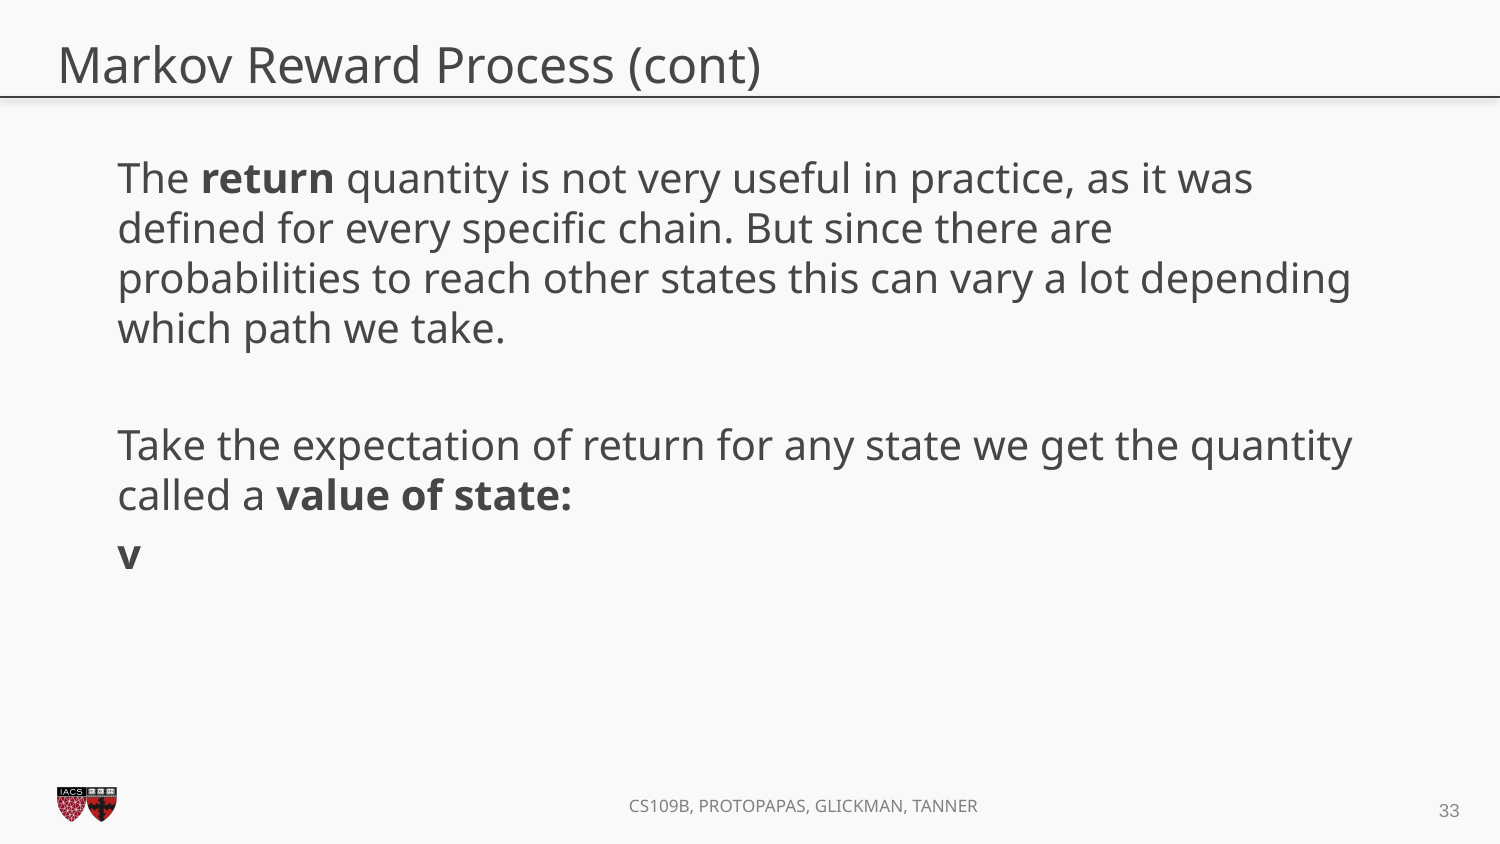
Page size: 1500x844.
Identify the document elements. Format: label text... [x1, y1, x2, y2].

slide_number 33 [1125, 787, 1475, 833]
picture [56, 787, 117, 822]
title Markov Reward Process (cont) [42, 26, 1458, 121]
